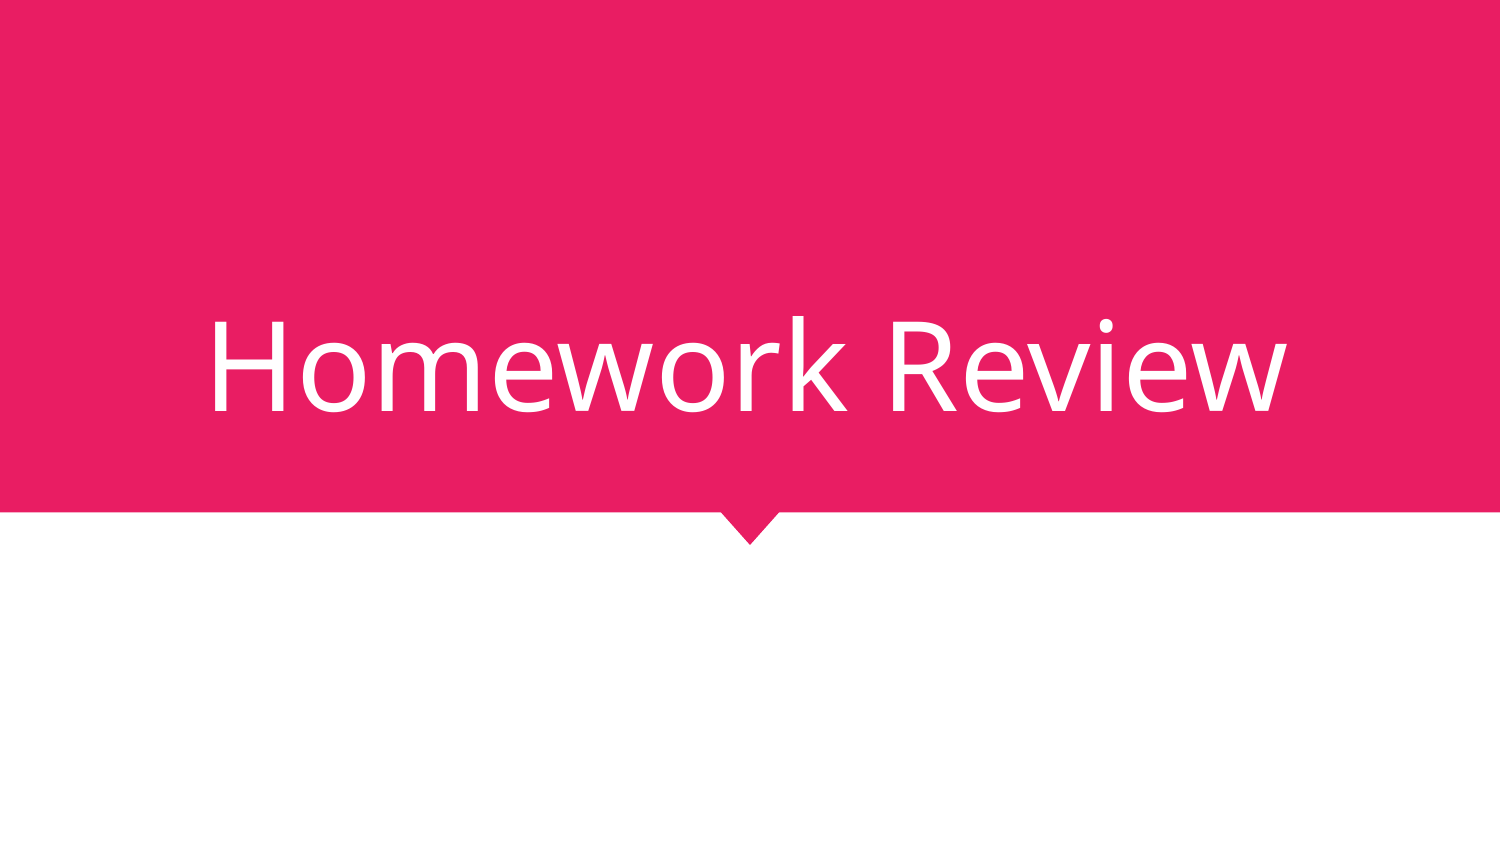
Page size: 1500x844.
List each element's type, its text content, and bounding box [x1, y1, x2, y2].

title Homework Review [67, 105, 1427, 452]
